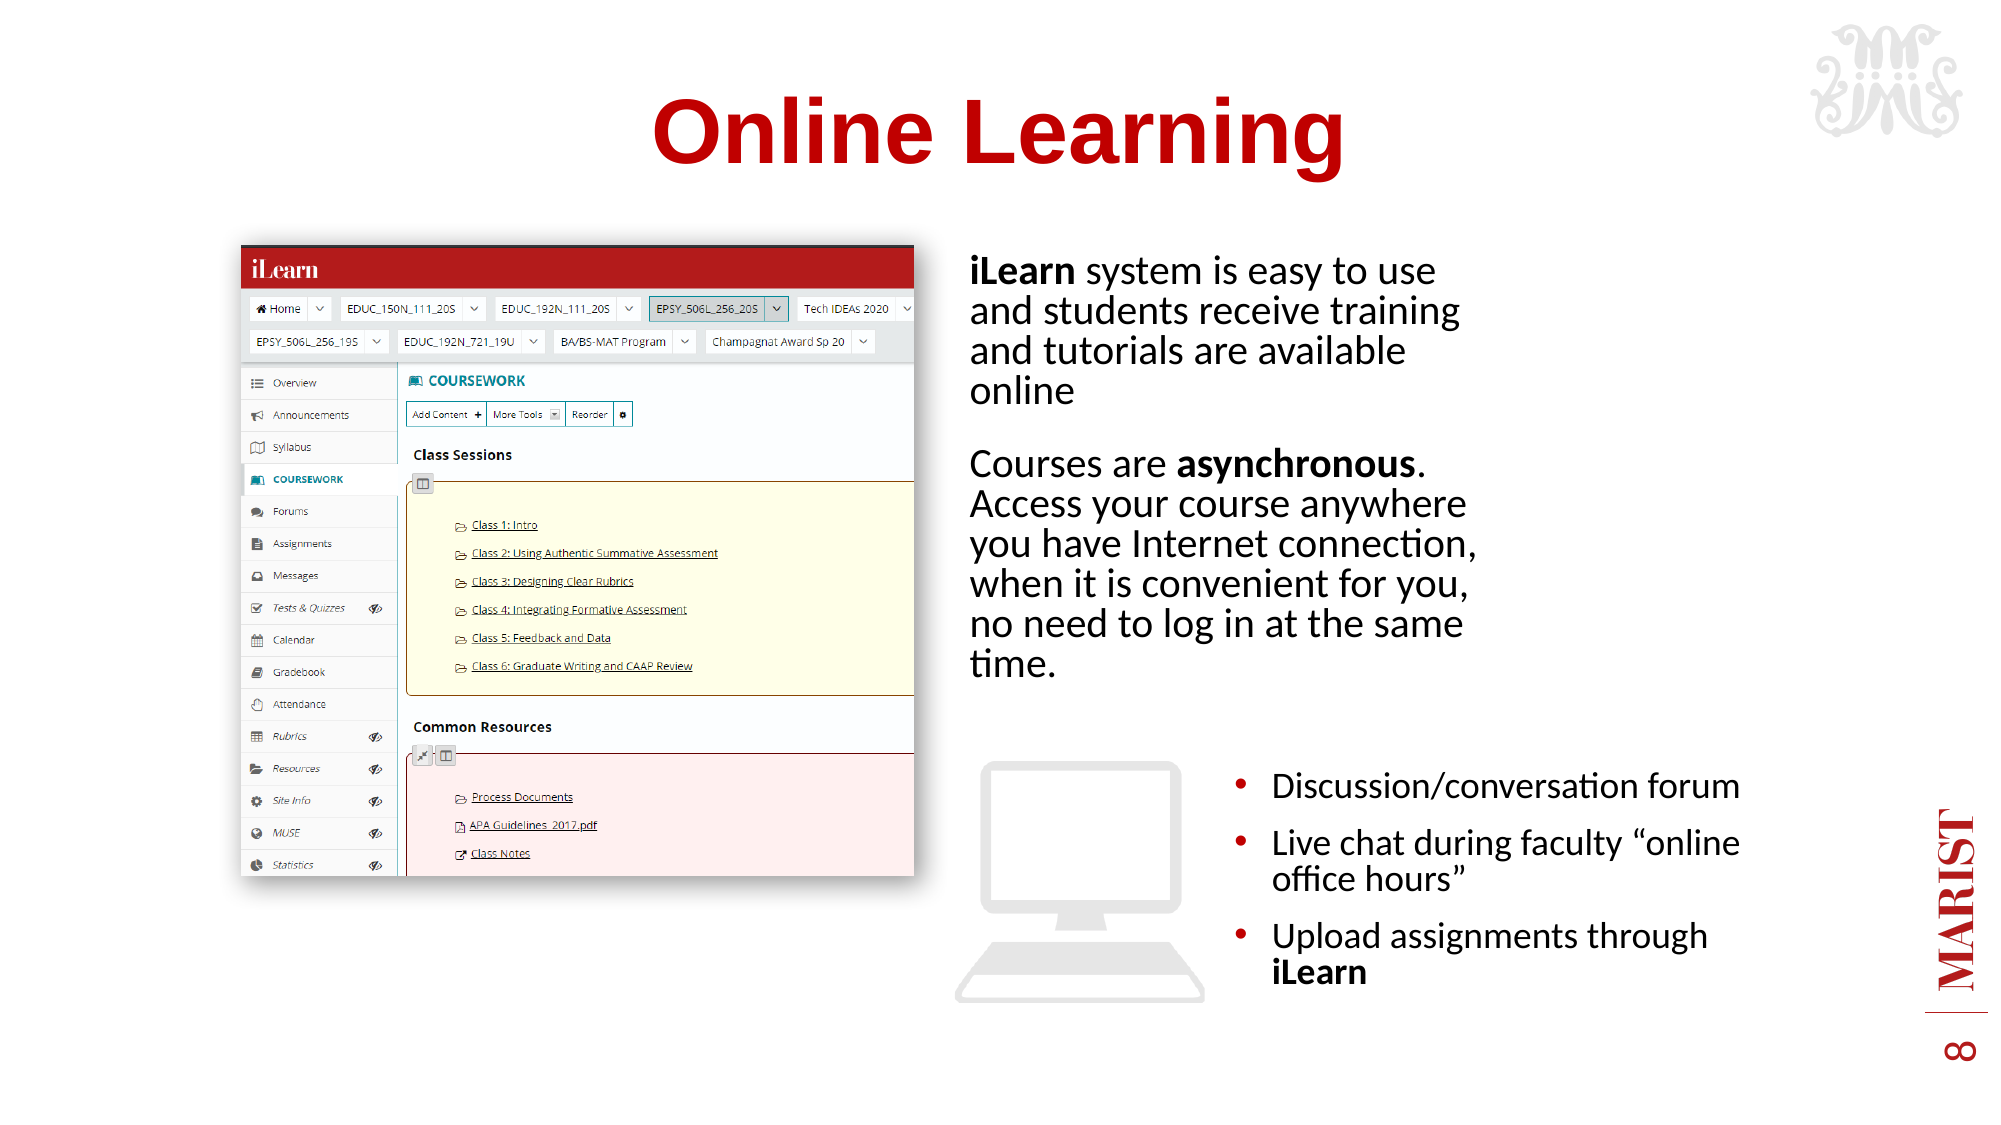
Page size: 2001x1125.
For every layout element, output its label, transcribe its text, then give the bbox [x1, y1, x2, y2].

picture [1937, 809, 1975, 991]
title Online Learning [137, 51, 1863, 216]
picture [241, 245, 914, 876]
text_box Discussion/conversation forum Live chat during faculty “online office hours” Upload assignments through iLearn [1219, 762, 1757, 1075]
text_box iLearn system is easy to use and students receive training and tutorials are available online [954, 245, 1524, 420]
picture [1809, 24, 1963, 138]
text_box Courses are asynchronous. Access your course anywhere you have Internet connection, when it is convenient for you, no need to log in at the same time. [954, 438, 1511, 693]
picture [954, 761, 1205, 1003]
text_box 8 [1899, 1025, 2000, 1125]
